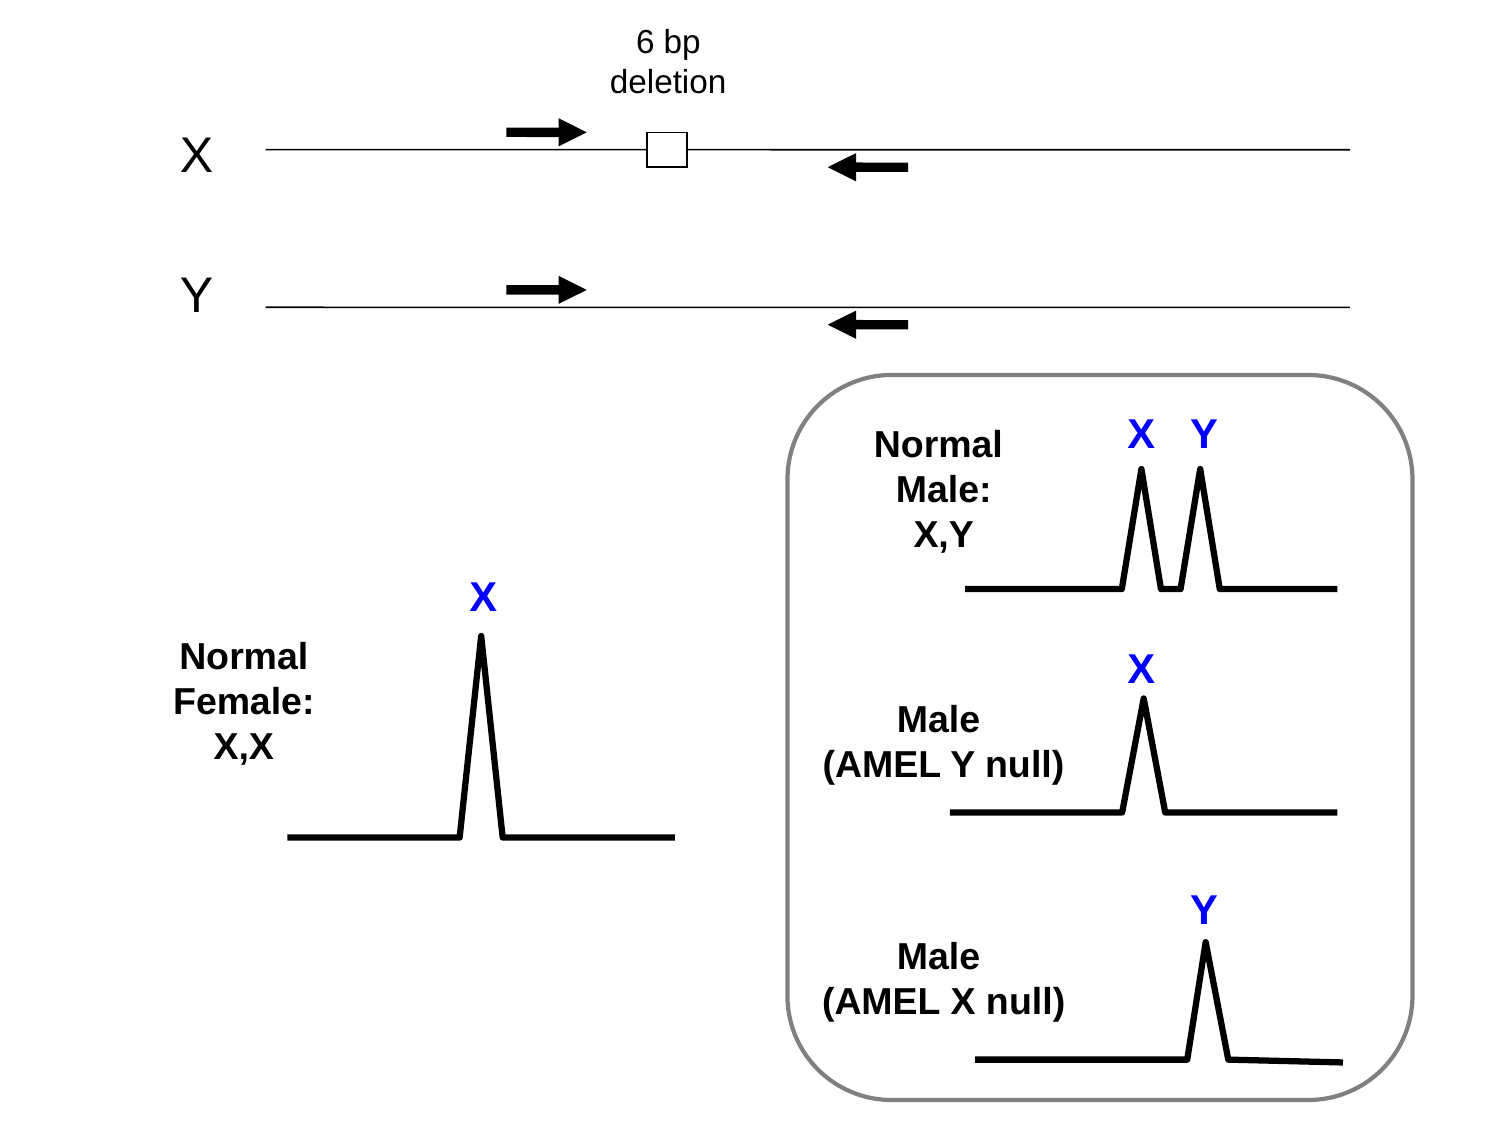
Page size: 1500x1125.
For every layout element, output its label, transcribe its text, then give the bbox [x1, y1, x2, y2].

text_box [287, 635, 675, 838]
text_box [827, 160, 909, 174]
text_box 6 bp deletion [571, 12, 766, 118]
text_box Normal Female: X,X [150, 624, 338, 825]
text_box [827, 318, 909, 331]
text_box X [454, 562, 513, 628]
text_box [787, 374, 1413, 1101]
text_box X [165, 114, 266, 238]
text_box Y [165, 254, 266, 378]
text_box [506, 283, 587, 297]
text_box [647, 132, 688, 168]
text_box [506, 126, 587, 139]
